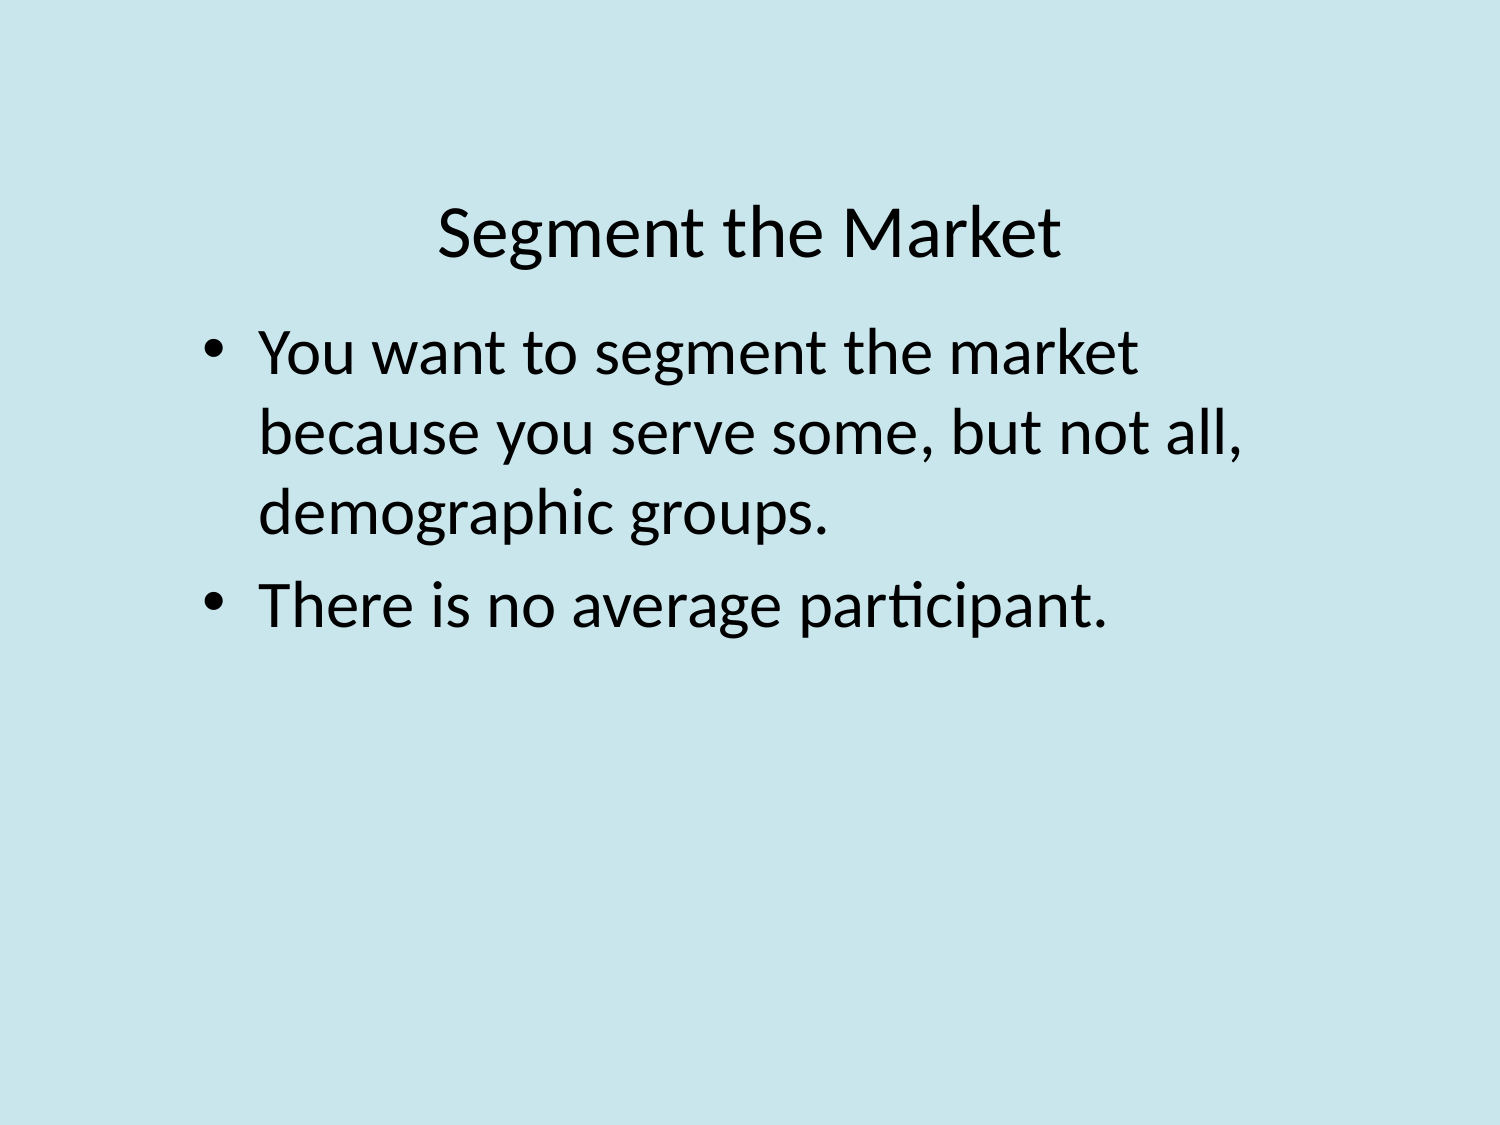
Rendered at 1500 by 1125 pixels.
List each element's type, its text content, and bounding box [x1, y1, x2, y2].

title Segment the Market [400, 174, 1100, 282]
list You want to segment the market because you serve some, but not all, demographic groups. There is no average participant. [187, 299, 1313, 779]
